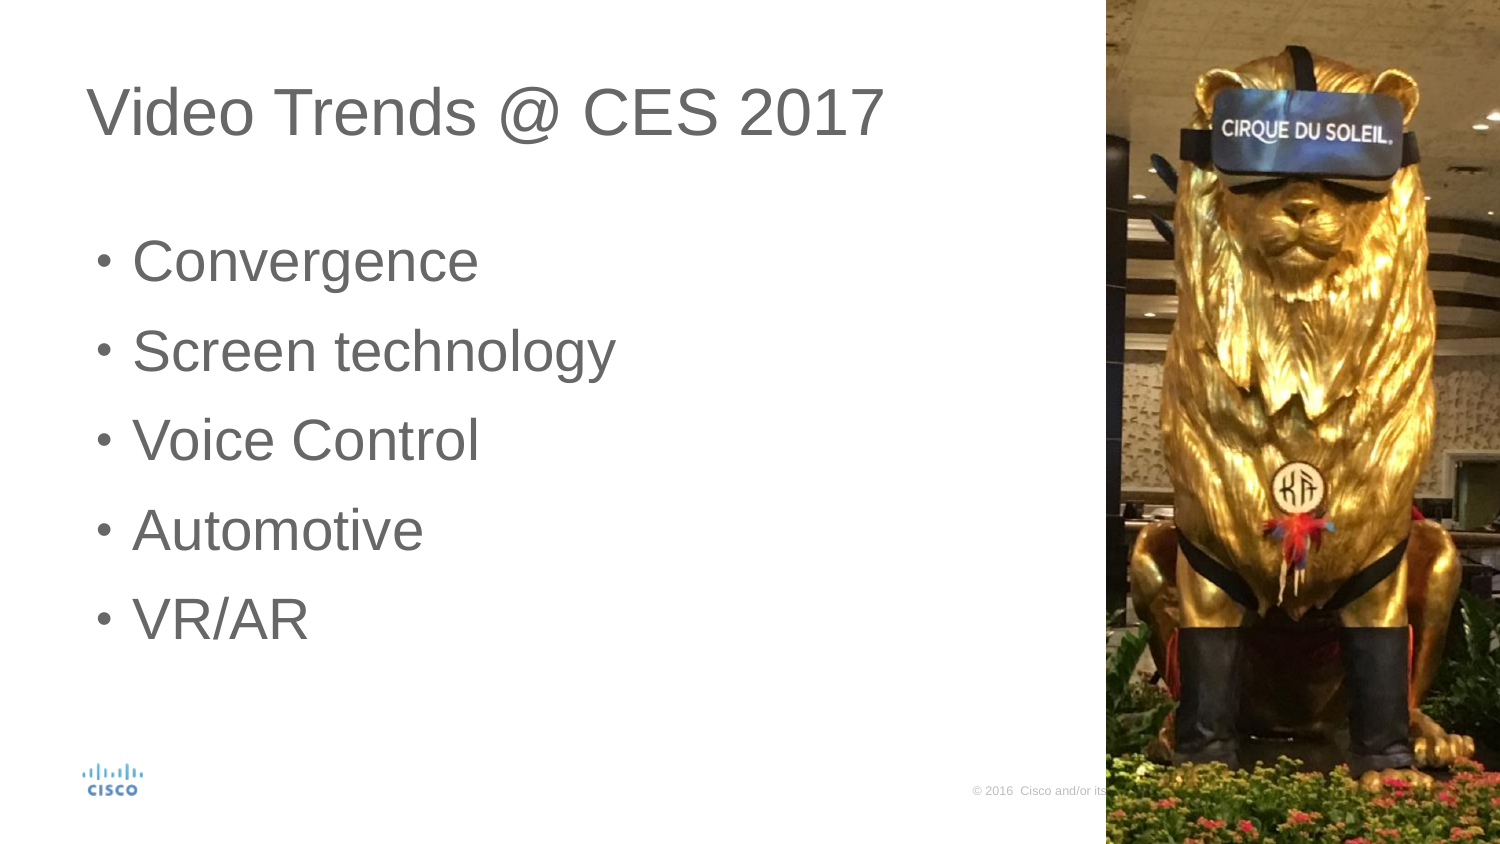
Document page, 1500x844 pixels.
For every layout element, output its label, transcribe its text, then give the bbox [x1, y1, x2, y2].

title Video Trends @ CES 2017 [71, 55, 1106, 176]
picture [77, 758, 149, 803]
list Convergence Screen technology Voice Control Automotive VR/AR [71, 221, 1083, 741]
picture [880, 1, 1500, 844]
